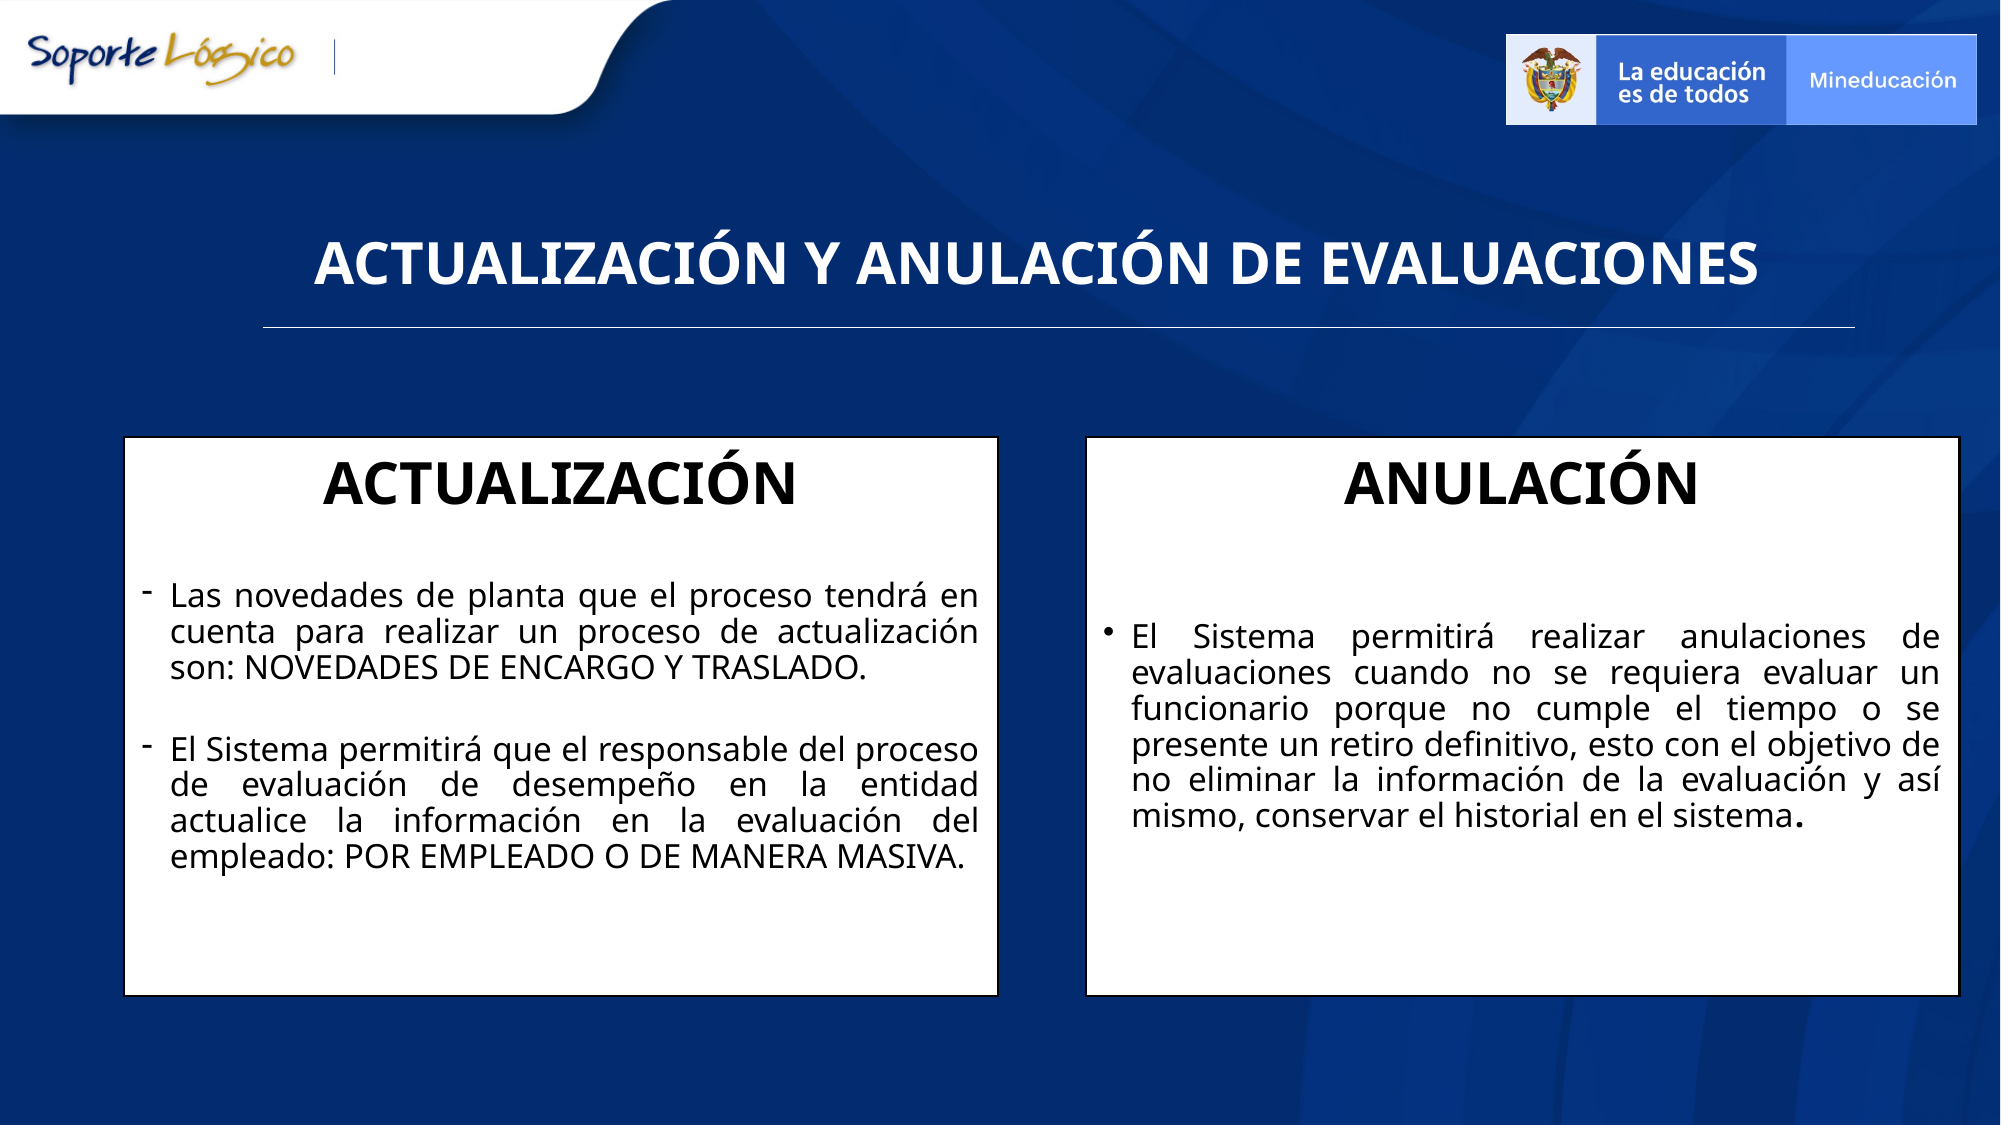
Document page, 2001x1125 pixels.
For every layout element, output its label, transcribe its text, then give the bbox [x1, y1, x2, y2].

picture [0, 0, 2001, 1125]
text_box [123, 364, 1960, 1069]
text_box ACTUALIZACIÓN Y ANULACIÓN DE EVALUACIONES [74, 220, 2000, 311]
